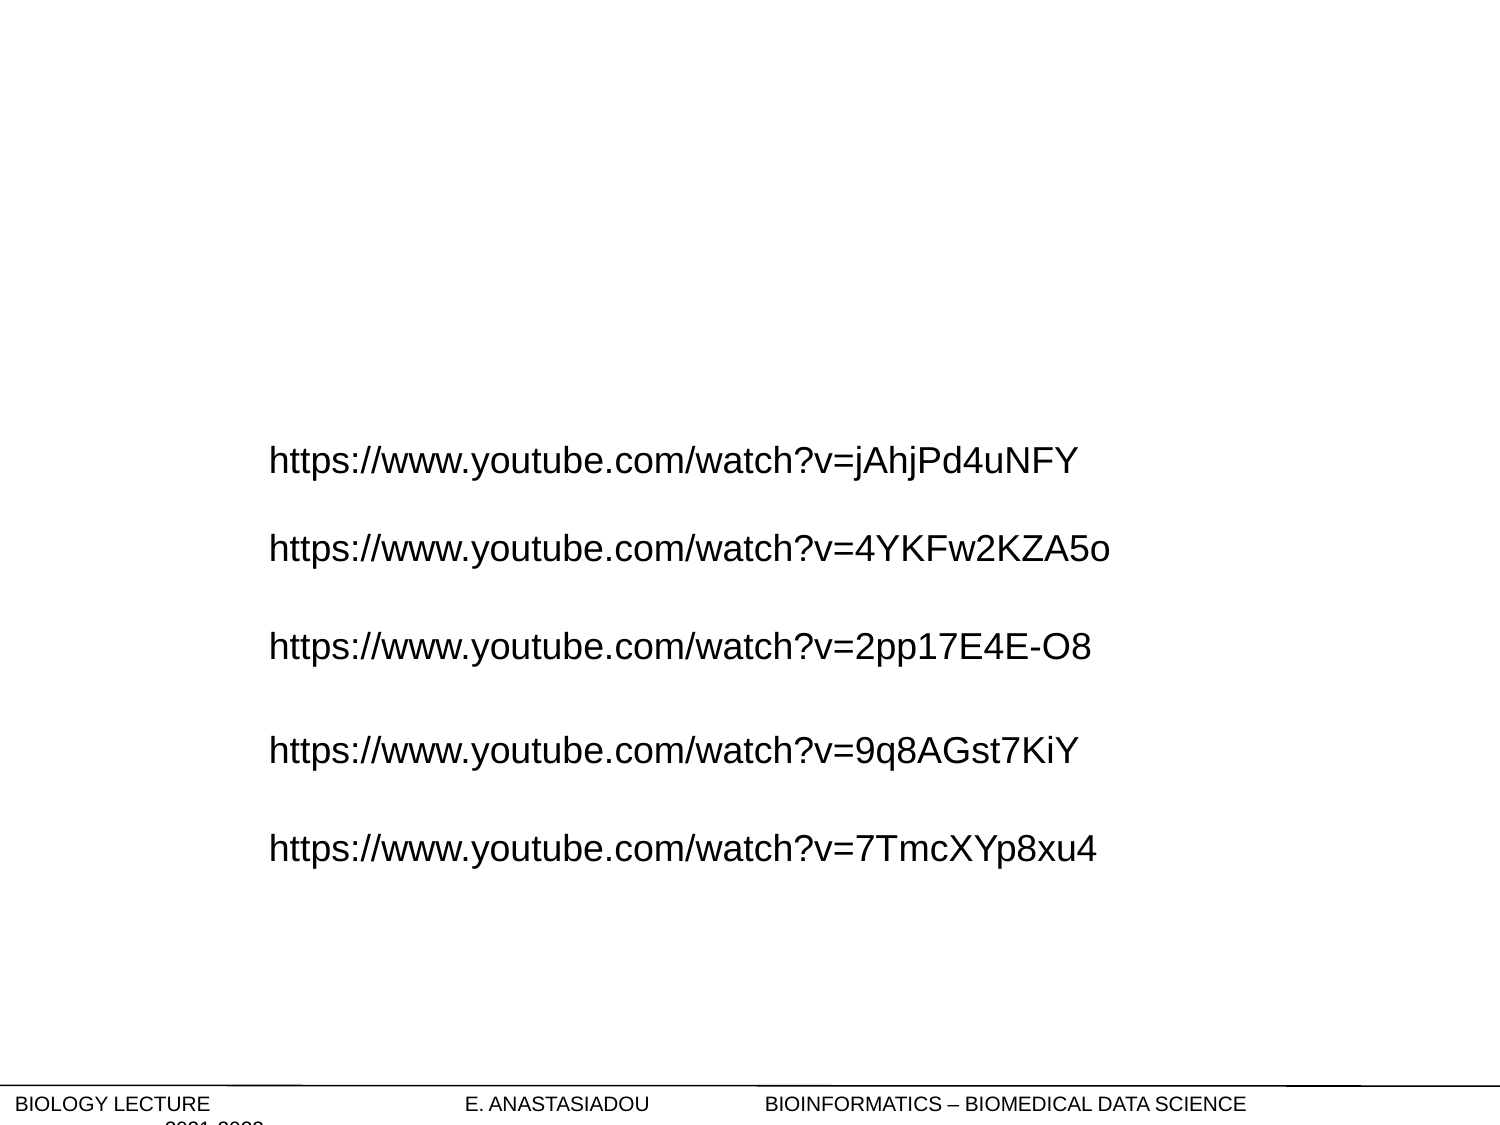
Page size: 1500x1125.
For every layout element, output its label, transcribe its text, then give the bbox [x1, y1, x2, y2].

text_box https://www.youtube.com/watch?v=jAhjPd4uNFY [254, 429, 1173, 489]
text_box https://www.youtube.com/watch?v=9q8AGst7KiY [254, 718, 1298, 779]
text_box Biology Lecture E. Anastasiadou Bioinformatics – Biomedical Data Science 2021-2022 [0, 1093, 1500, 1125]
text_box https://www.youtube.com/watch?v=2pp17E4E-O8 [254, 614, 1236, 675]
text_box https://www.youtube.com/watch?v=7TmcXYp8xu4 [254, 816, 1255, 877]
text_box https://www.youtube.com/watch?v=4YKFw2KZA5o [254, 516, 1313, 577]
